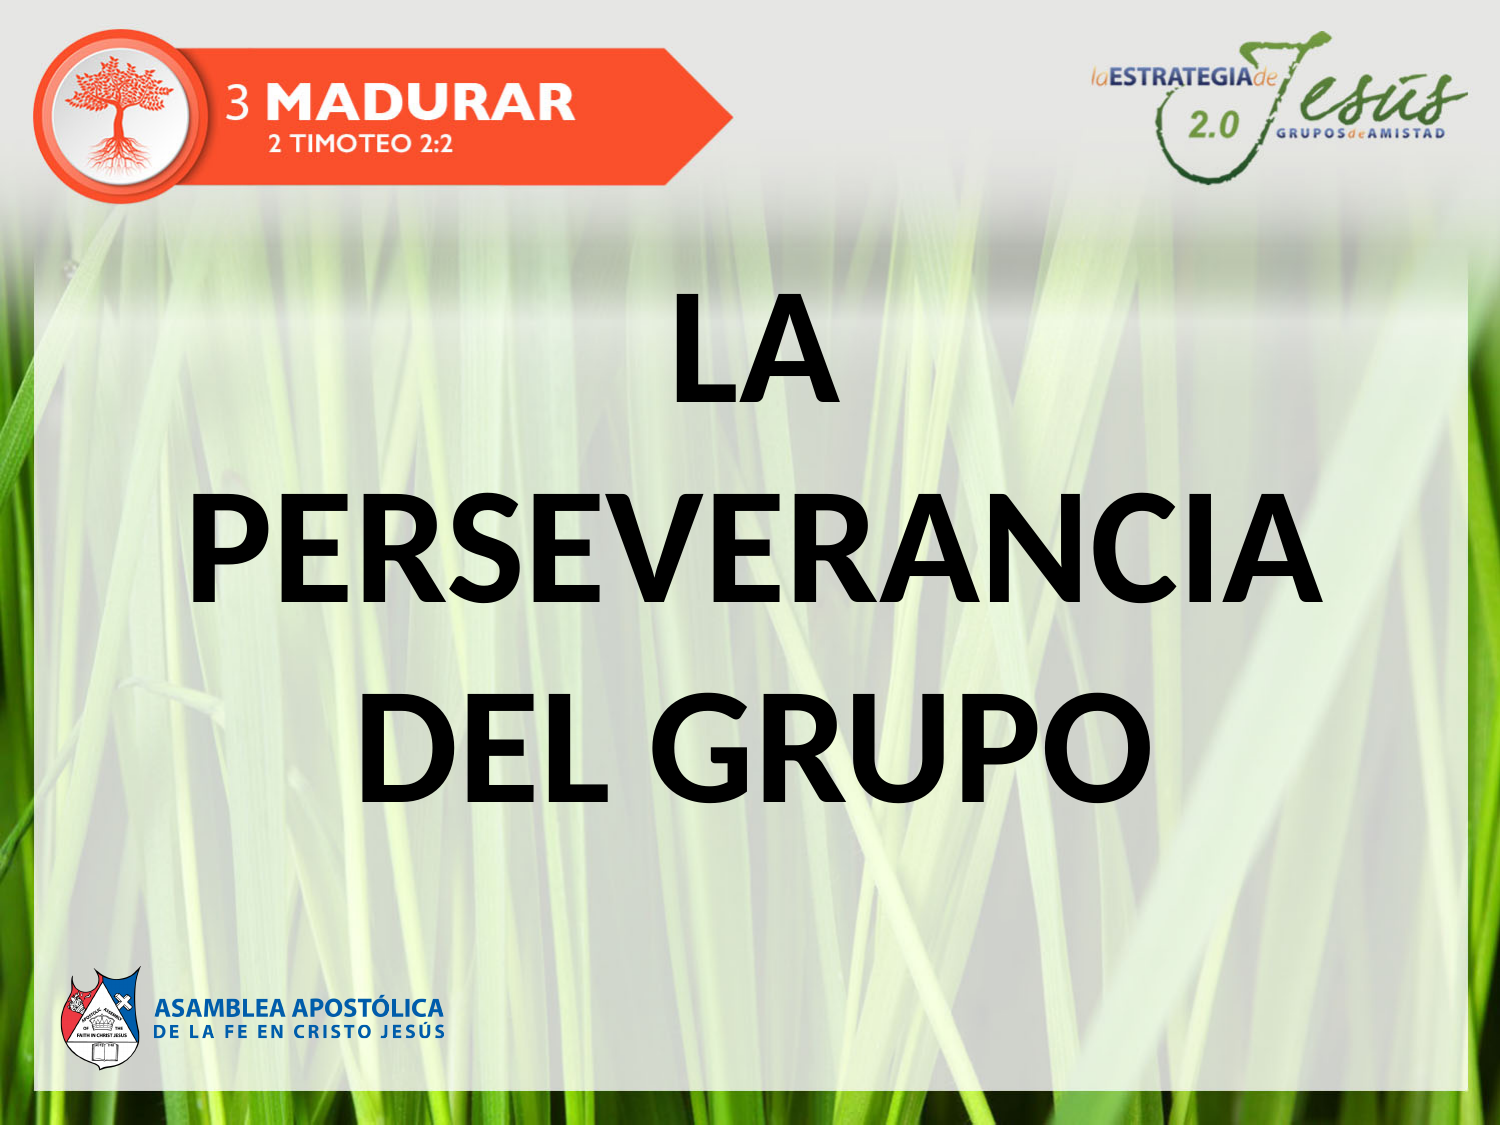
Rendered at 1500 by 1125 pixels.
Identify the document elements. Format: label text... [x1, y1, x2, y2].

text_box LA PERSEVERANCIA DEL GRUPO [119, 228, 1390, 844]
picture [0, 0, 1500, 1125]
